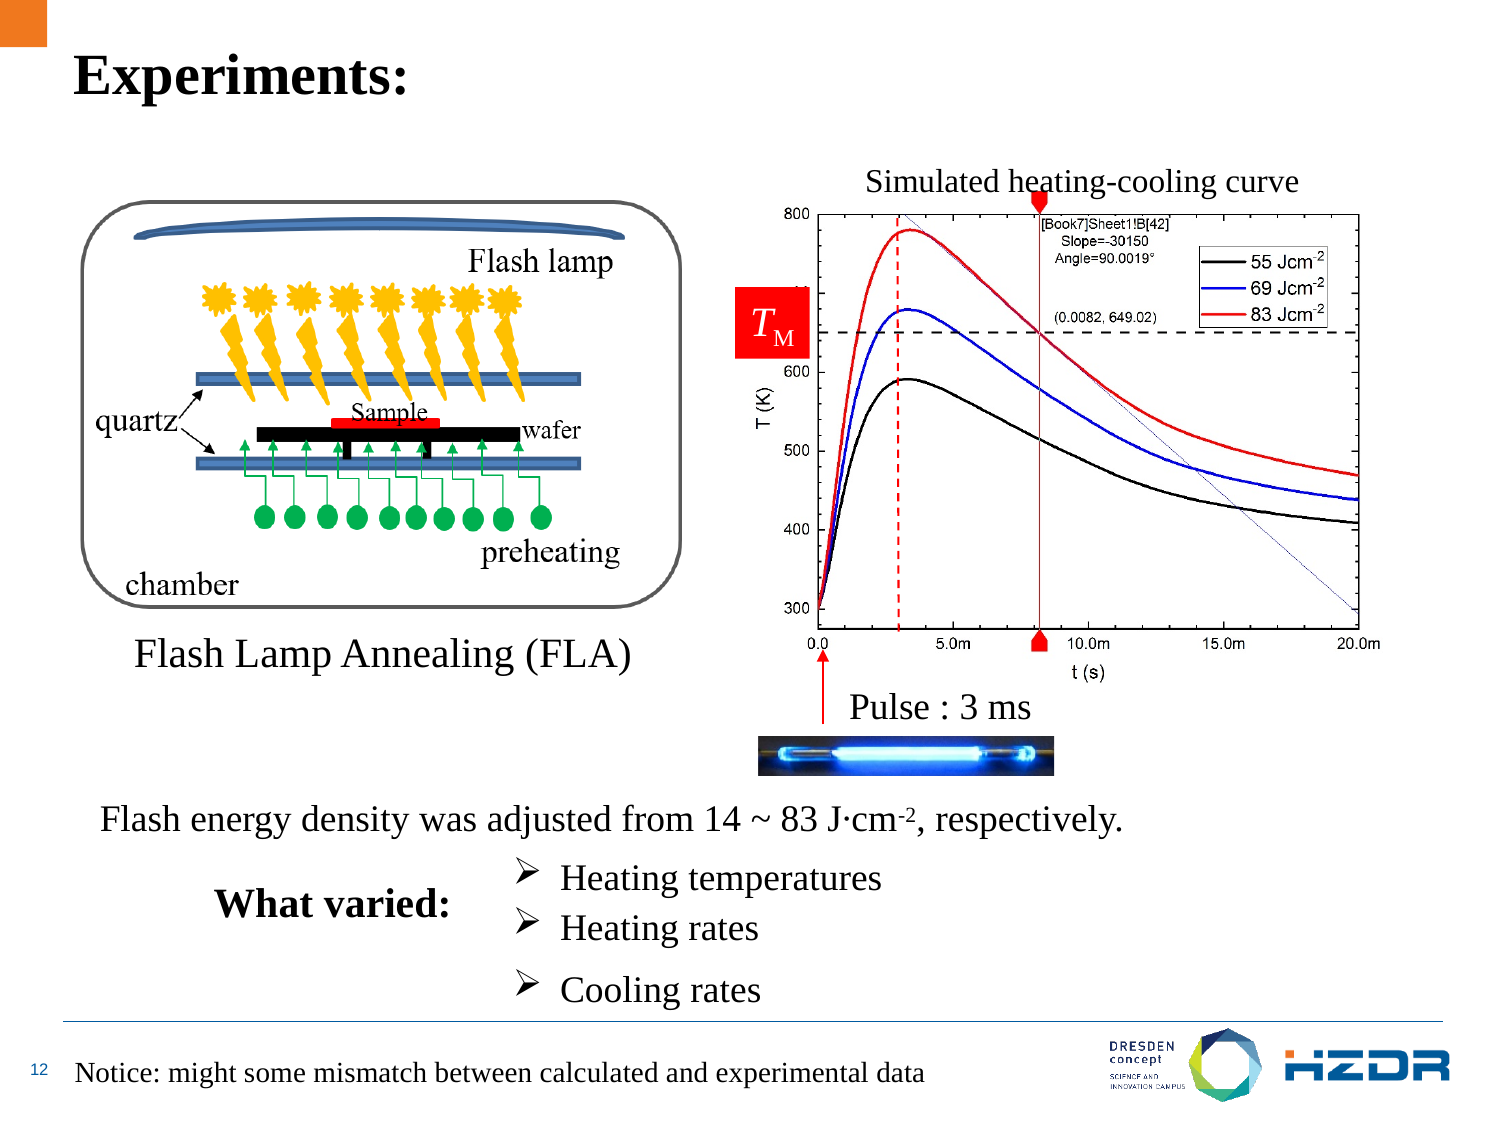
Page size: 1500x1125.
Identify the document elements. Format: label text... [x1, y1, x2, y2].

text_box What varied: [198, 867, 478, 933]
slide_number 12 [0, 1038, 49, 1099]
picture [49, 166, 725, 619]
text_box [716, 188, 1392, 776]
text_box Flash Lamp Annealing (FLA) [119, 619, 648, 684]
picture [1300, 1049, 1450, 1081]
text_box Notice: might some mismatch between calculated and experimental data [59, 1030, 1300, 1096]
text_box Flash energy density was adjusted from 14 ~ 83 J∙cm-2, respectively. [84, 786, 1382, 847]
text_box Simulated heating-cooling curve [850, 142, 1324, 188]
text_box Heating temperatures Heating rates [498, 840, 936, 956]
text_box Cooling rates [498, 956, 936, 1017]
picture [1110, 1096, 1262, 1102]
title Experiments: [73, 36, 670, 112]
